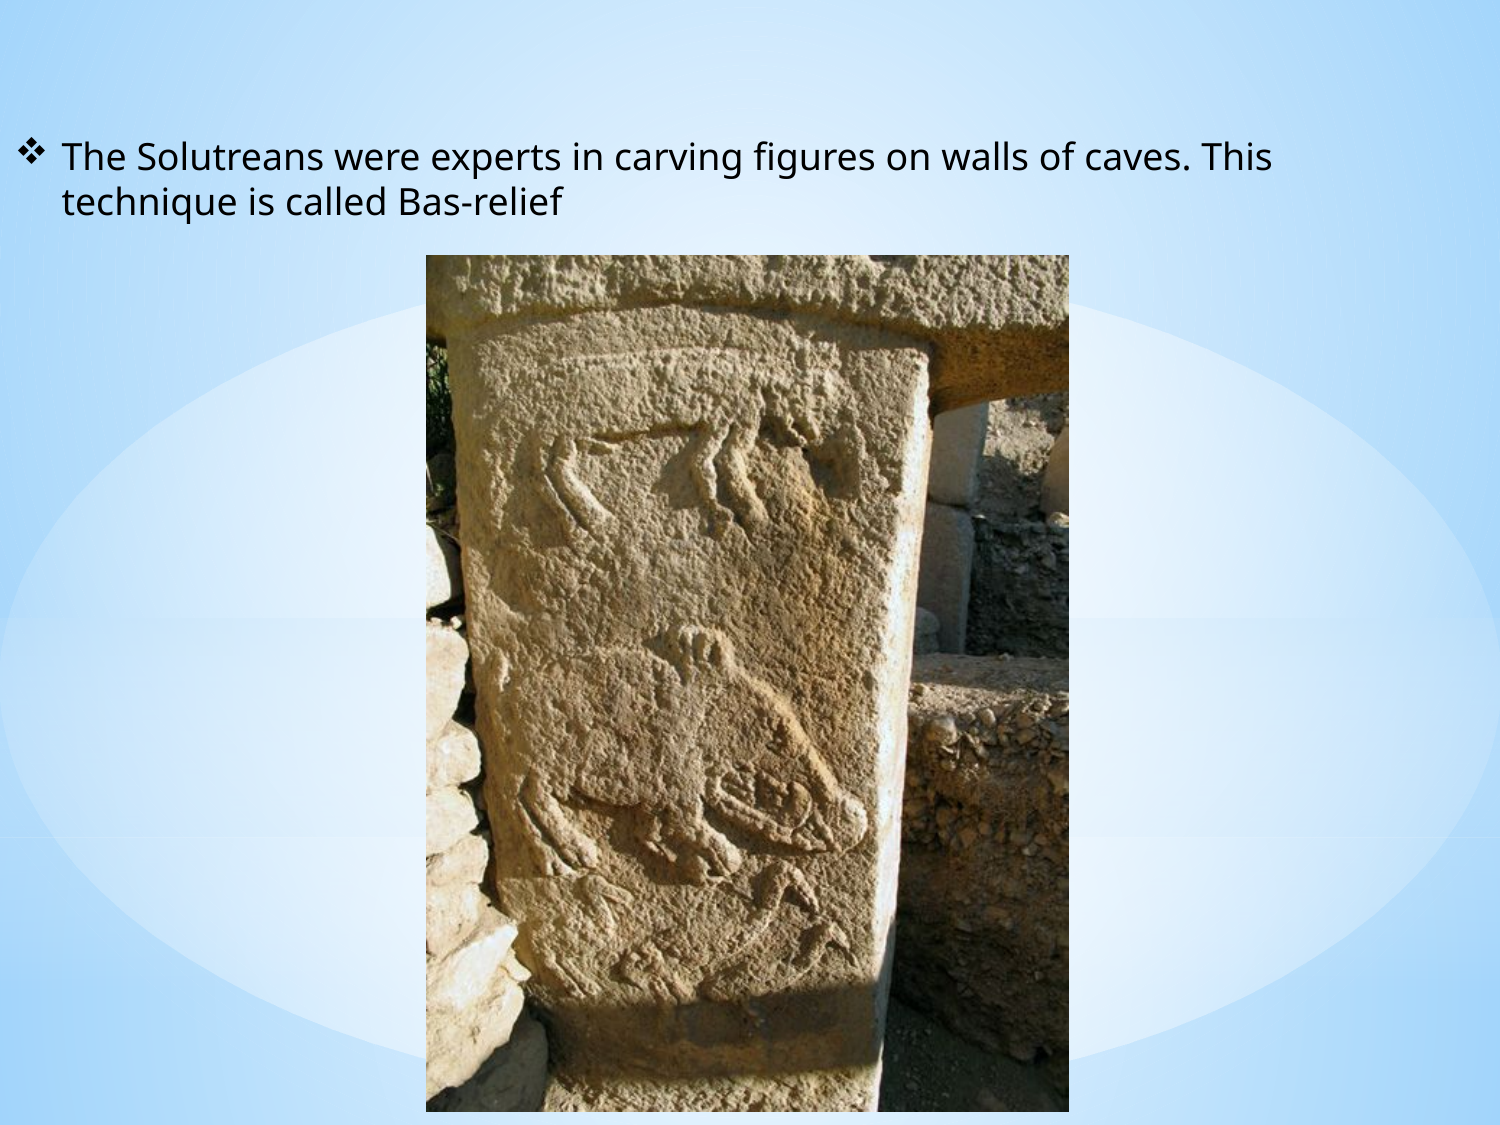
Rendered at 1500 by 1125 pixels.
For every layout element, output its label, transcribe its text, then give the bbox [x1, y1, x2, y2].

picture [426, 255, 1070, 1112]
text_box The Solutreans were experts in carving figures on walls of caves. This technique is called Bas-relief [0, 125, 1471, 231]
